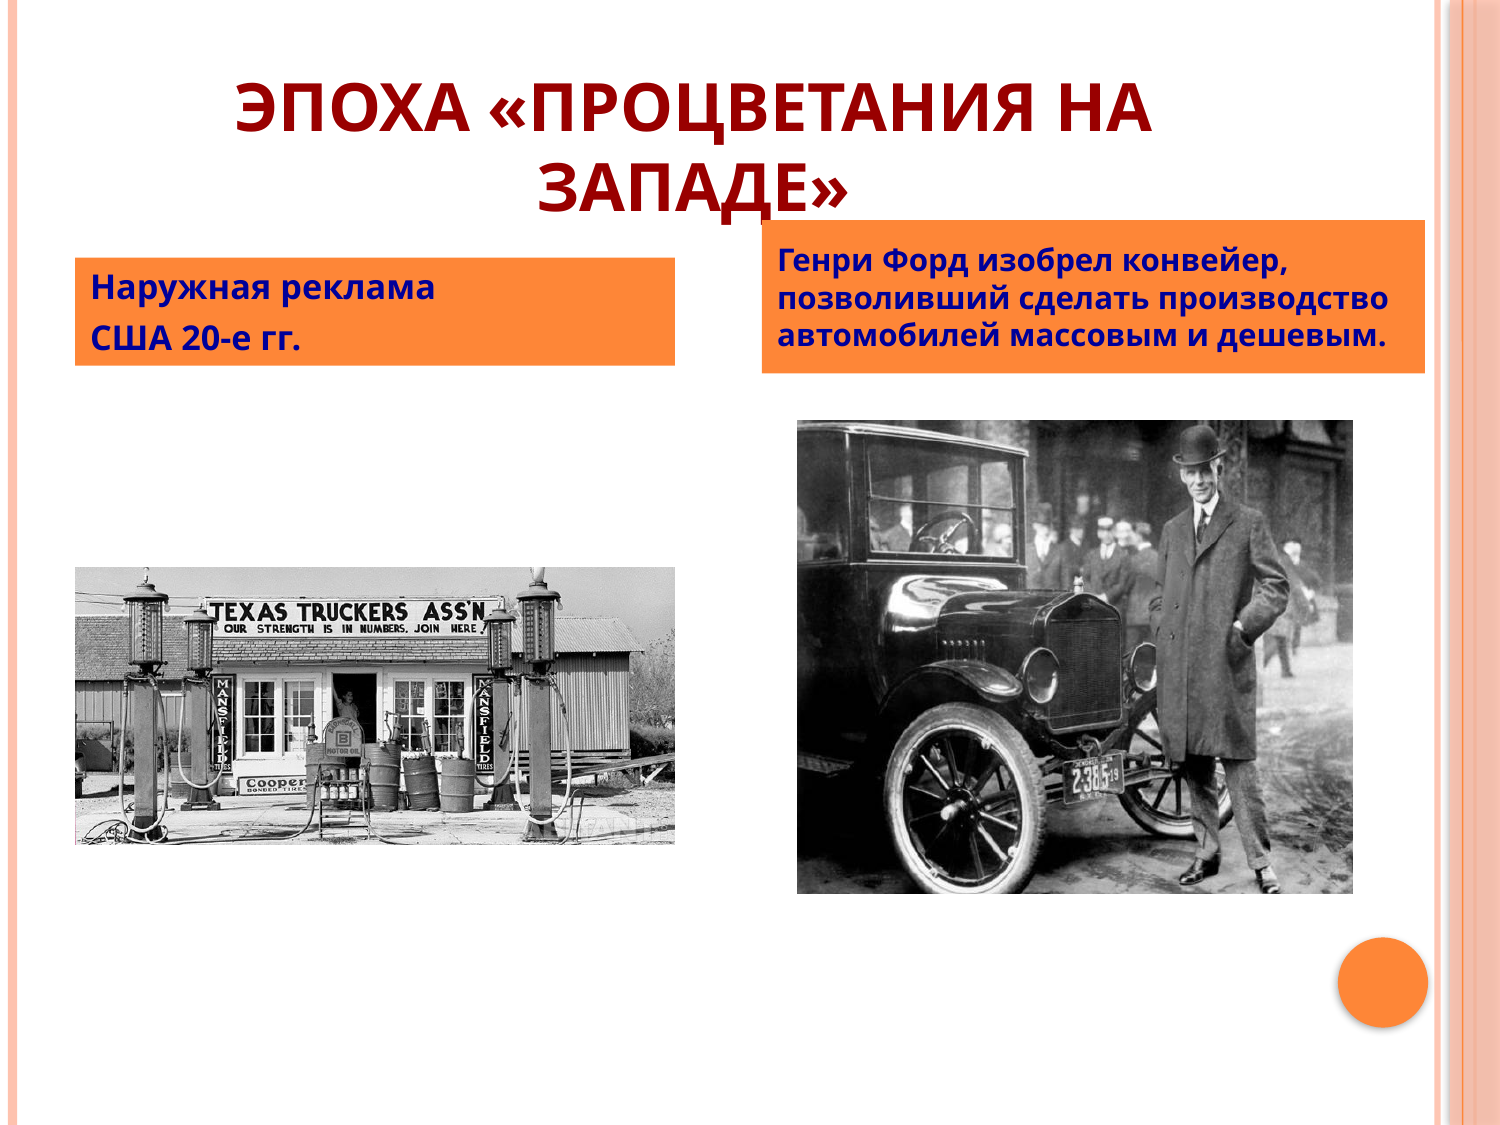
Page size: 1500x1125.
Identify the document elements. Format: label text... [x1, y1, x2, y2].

list Наружная реклама США 20-е гг. [75, 257, 675, 366]
list Генри Форд изобрел конвейер, позволивший сделать производство автомобилей массовым и дешевым. [761, 220, 1425, 374]
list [796, 420, 1353, 894]
title Эпоха «процветания на Западе» [75, 44, 1313, 233]
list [74, 567, 676, 846]
